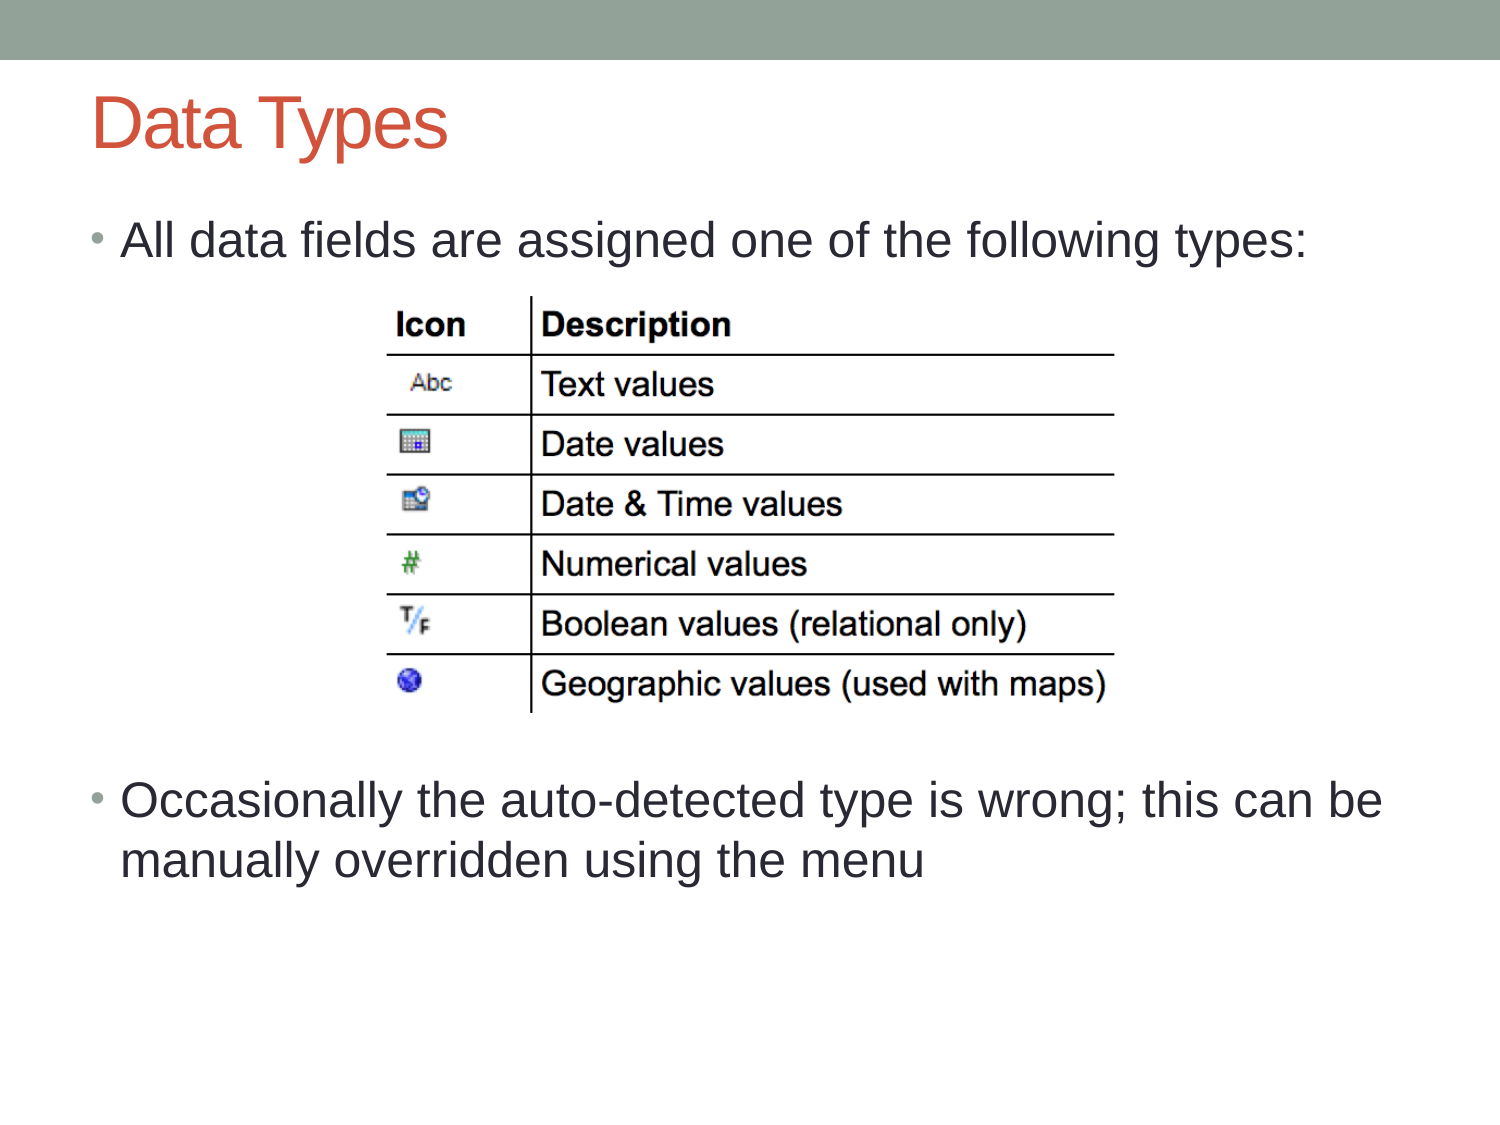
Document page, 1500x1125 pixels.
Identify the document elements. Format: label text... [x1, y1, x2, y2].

title Data Types [75, 37, 1425, 200]
list All data fields are assigned one of the following types: Occasionally the auto-detected type is wrong; this can be manually overridden using the menu [75, 200, 1425, 1063]
picture [378, 287, 1122, 713]
